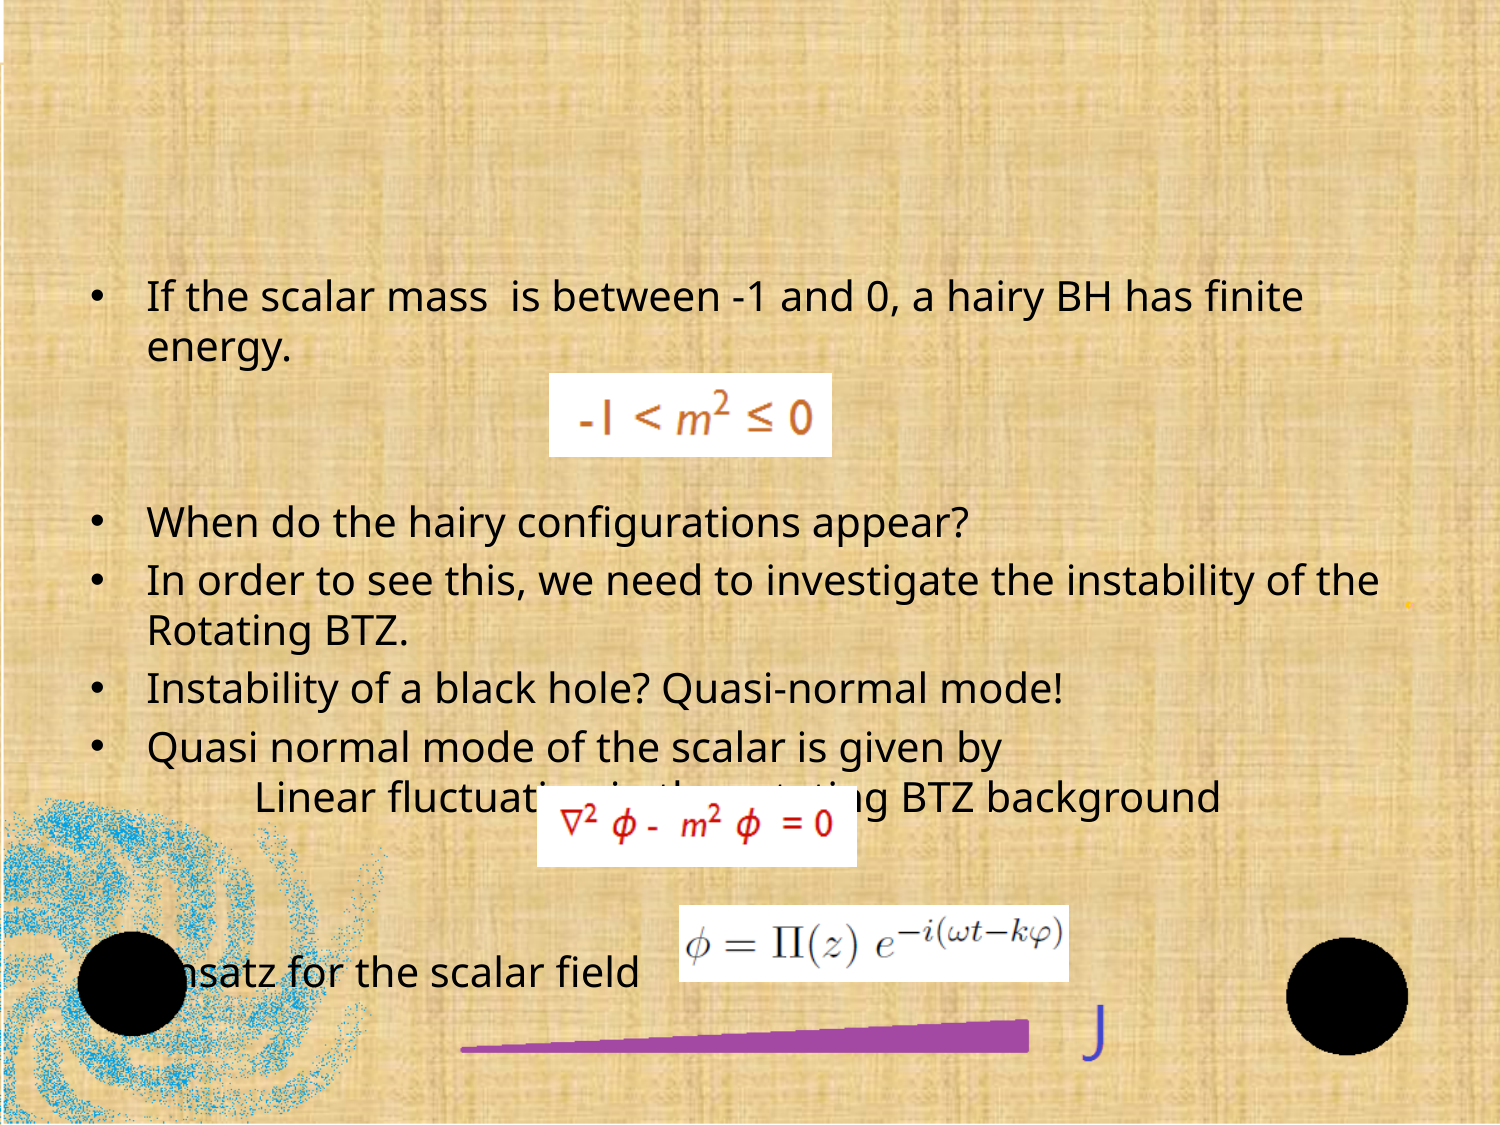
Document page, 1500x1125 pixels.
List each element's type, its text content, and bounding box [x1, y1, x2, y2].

list If the scalar mass is between -1 and 0, a hairy BH has finite energy. When do the hairy configurations appear? In order to see this, we need to investigate the instability of the Rotating BTZ. Instability of a black hole? Quasi-normal mode! Quasi normal mode of the scalar is given by Linear fluctuation in the rotating BTZ background Ansatz for the scalar field [75, 262, 1425, 1005]
picture [0, 0, 1500, 1125]
